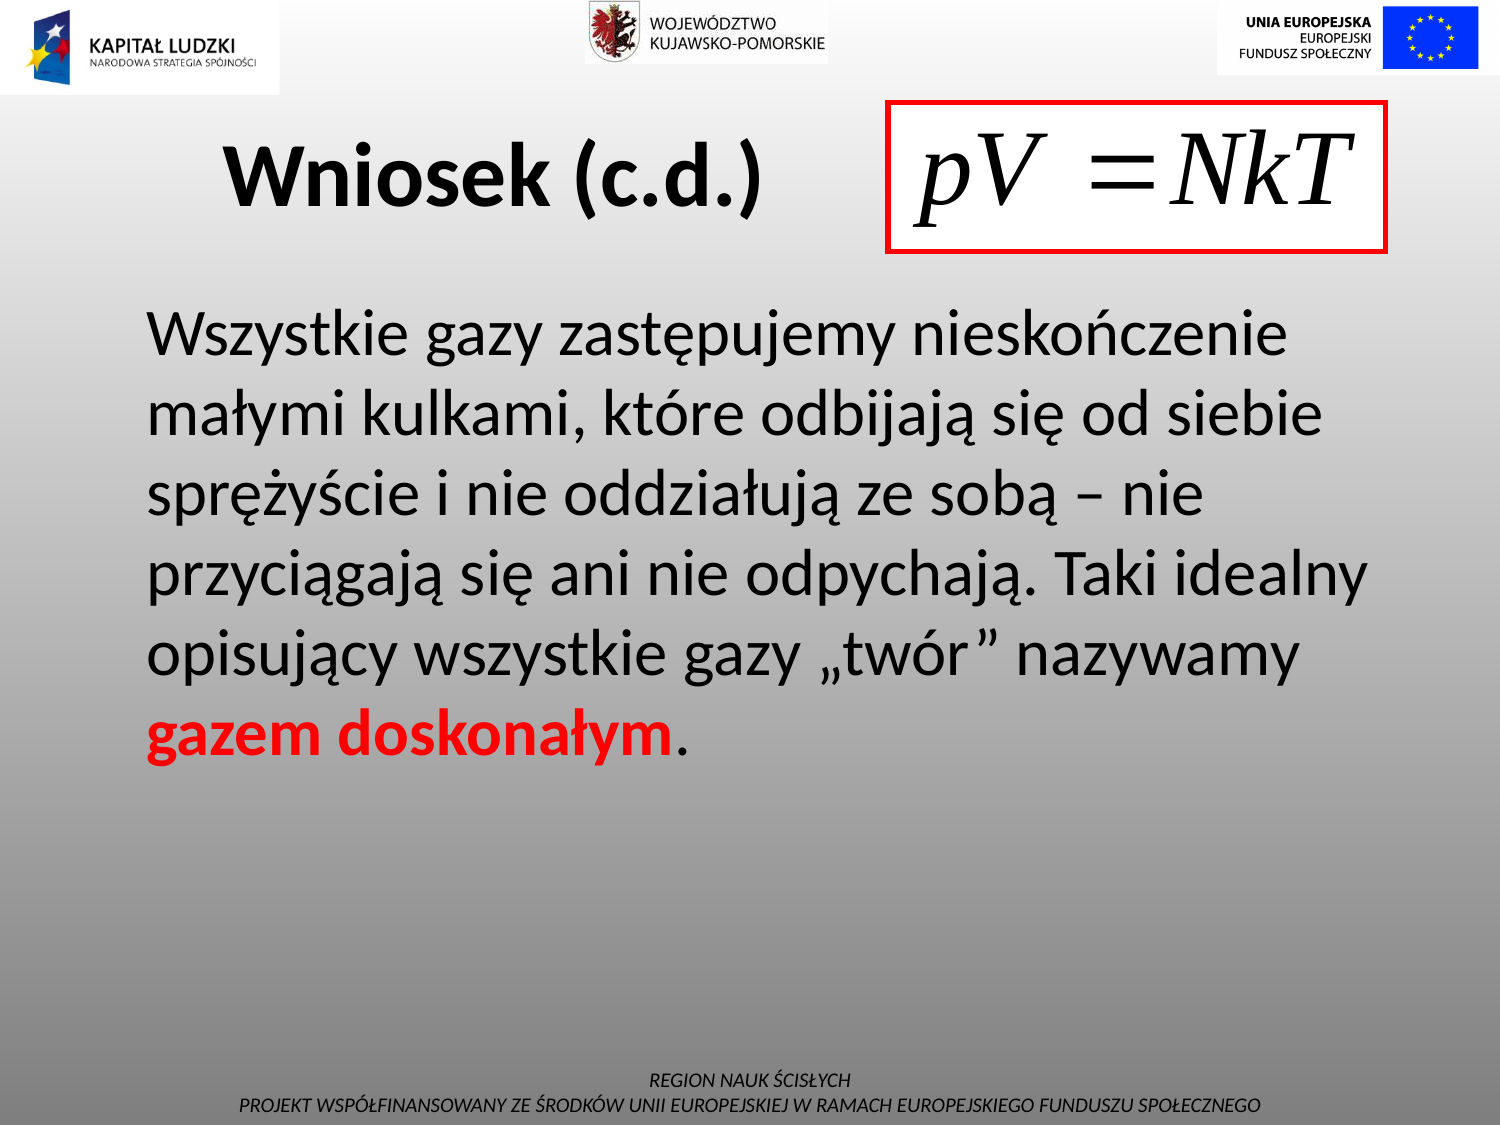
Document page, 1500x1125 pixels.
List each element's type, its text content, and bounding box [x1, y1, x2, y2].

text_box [890, 105, 1383, 250]
picture [1217, 0, 1500, 75]
picture [585, 0, 828, 64]
title Wniosek (c.d.) [75, 82, 914, 258]
picture [0, 0, 280, 95]
list Wszystkie gazy zastępujemy nieskończenie małymi kulkami, które odbijają się od siebie sprężyście i nie oddziałują ze sobą – nie przyciągają się ani nie odpychają. Taki idealny opisujący wszystkie gazy „twór” nazywamy gazem doskonałym. [75, 281, 1425, 1005]
